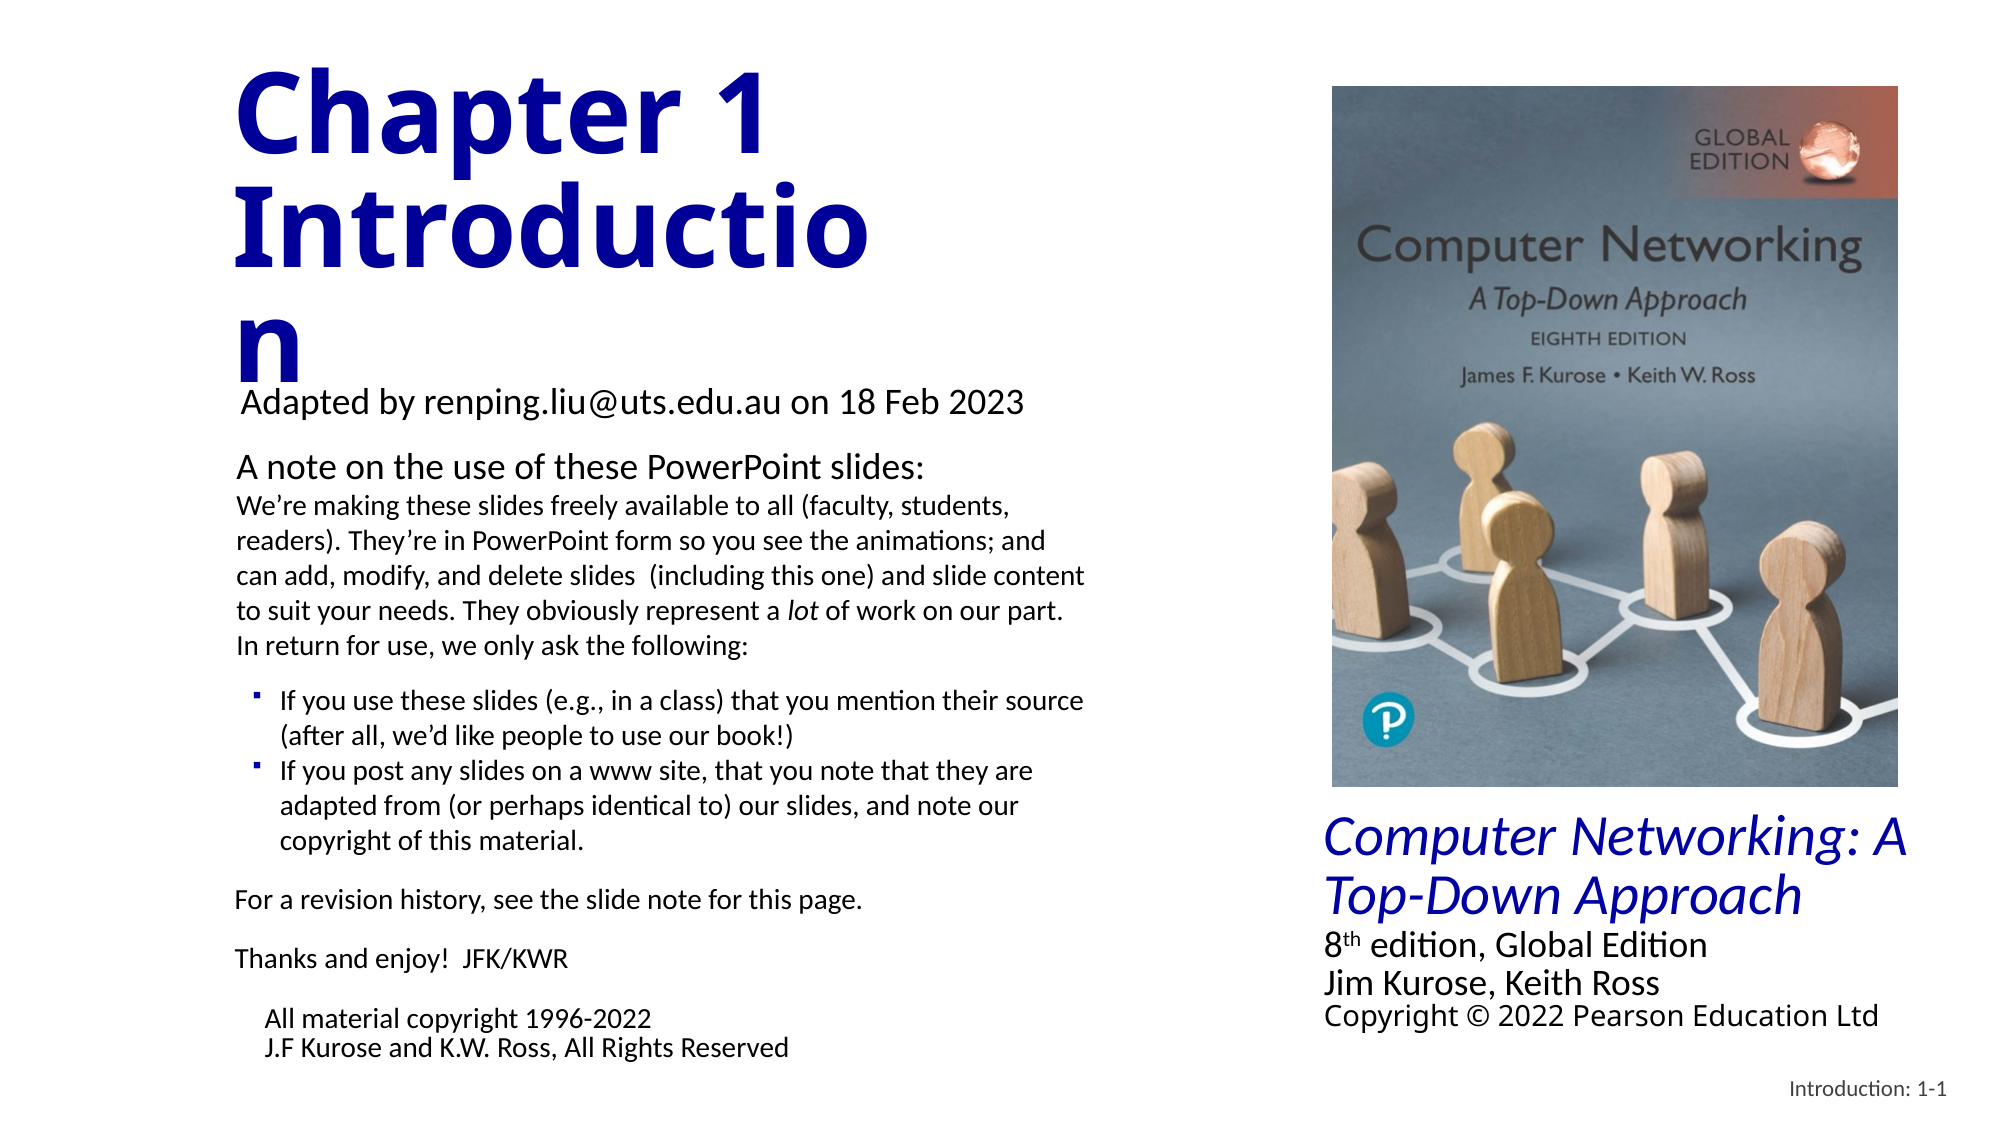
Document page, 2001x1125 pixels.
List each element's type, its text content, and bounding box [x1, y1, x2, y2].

text_box A note on the use of these PowerPoint slides: We’re making these slides freely available to all (faculty, students, readers). They’re in PowerPoint form so you see the animations; and can add, modify, and delete slides (including this one) and slide content to suit your needs. They obviously represent a lot of work on our part. In return for use, we only ask the following: [221, 434, 1104, 699]
slide_number Introduction: 1-1 [1512, 1072, 1963, 1117]
text_box Computer Networking: A Top-Down Approach 8th edition, Global Edition Jim Kurose, Keith Ross Copyright © 2022 Pearson Education Ltd [1309, 769, 1963, 1072]
text_box Chapter 1 Introduction [217, 92, 954, 375]
picture [1332, 86, 1898, 787]
text_box Adapted by renping.liu@uts.edu.au on 18 Feb 2023 [225, 369, 1041, 475]
text_box If you use these slides (e.g., in a class) that you mention their source (after all, we’d like people to use our book!) If you post any slides on a www site, that you note that they are adapted from (or perhaps identical to) our slides, and note our copyright of this material. For a revision history, see the slide note for this page. Thanks and enjoy! JFK/KWR All material copyright 1996-2022 J.F Kurose and K.W. Ross, All Rights Reserved [217, 638, 1100, 1072]
